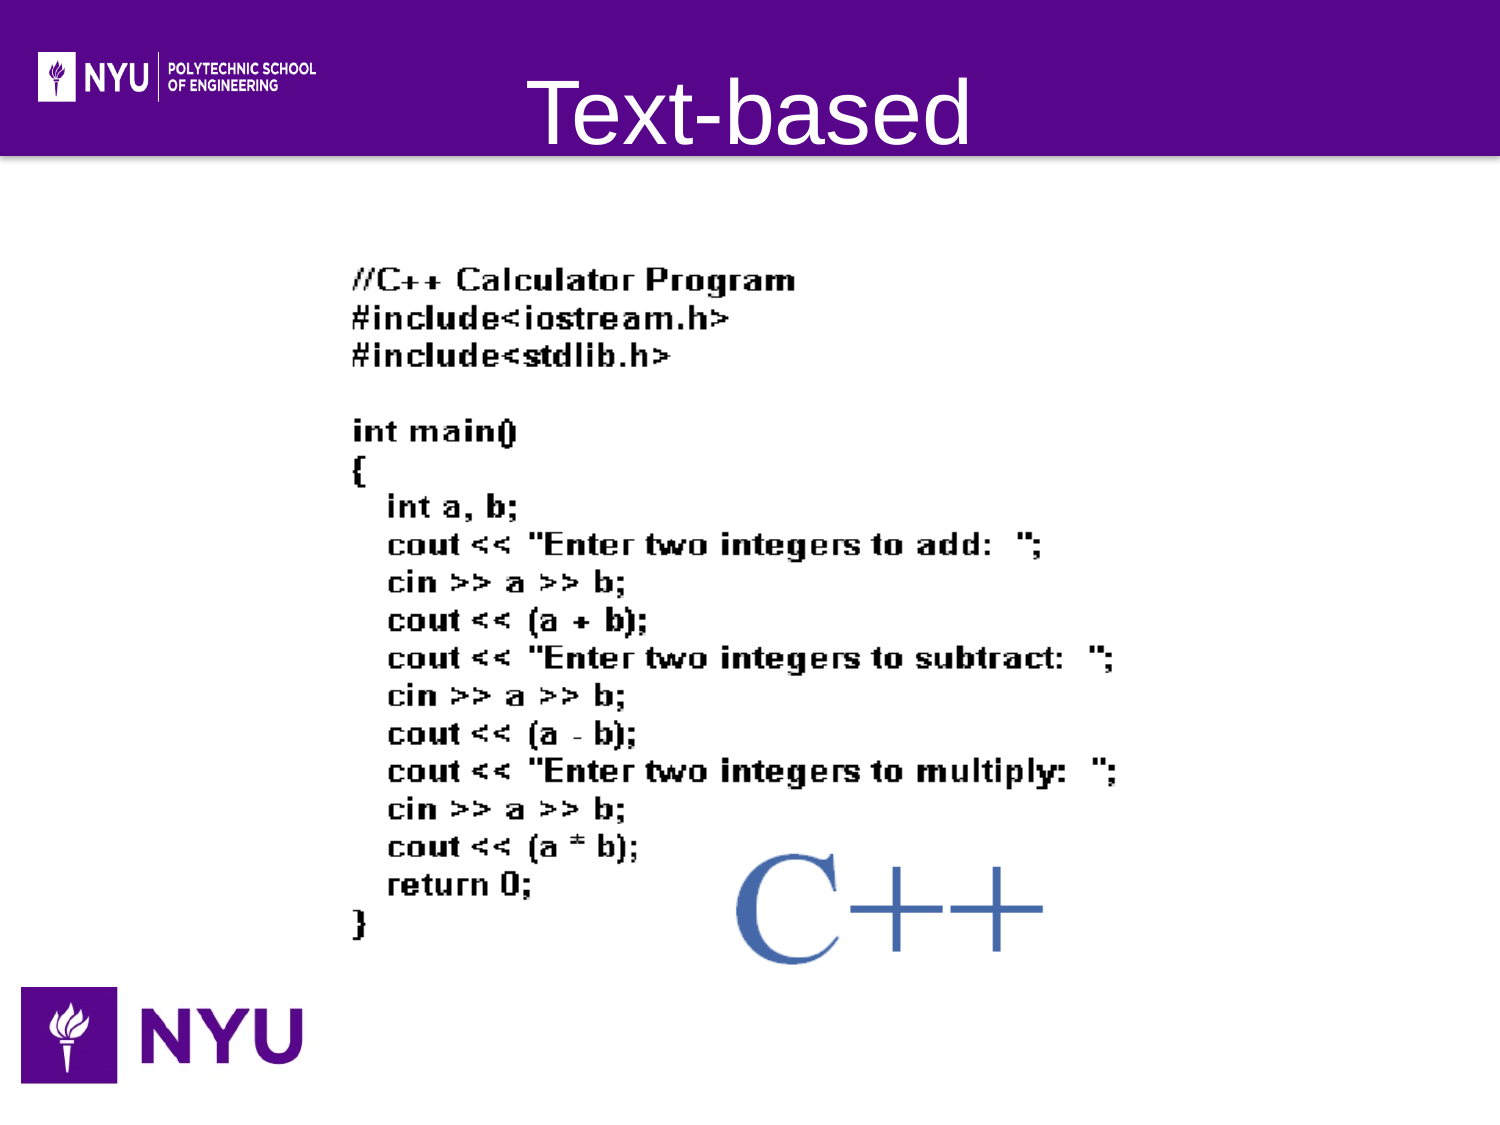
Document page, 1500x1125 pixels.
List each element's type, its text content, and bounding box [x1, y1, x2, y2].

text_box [325, 242, 1137, 1084]
title Text-based [75, 45, 1425, 233]
picture [21, 987, 325, 1084]
picture [38, 52, 75, 102]
